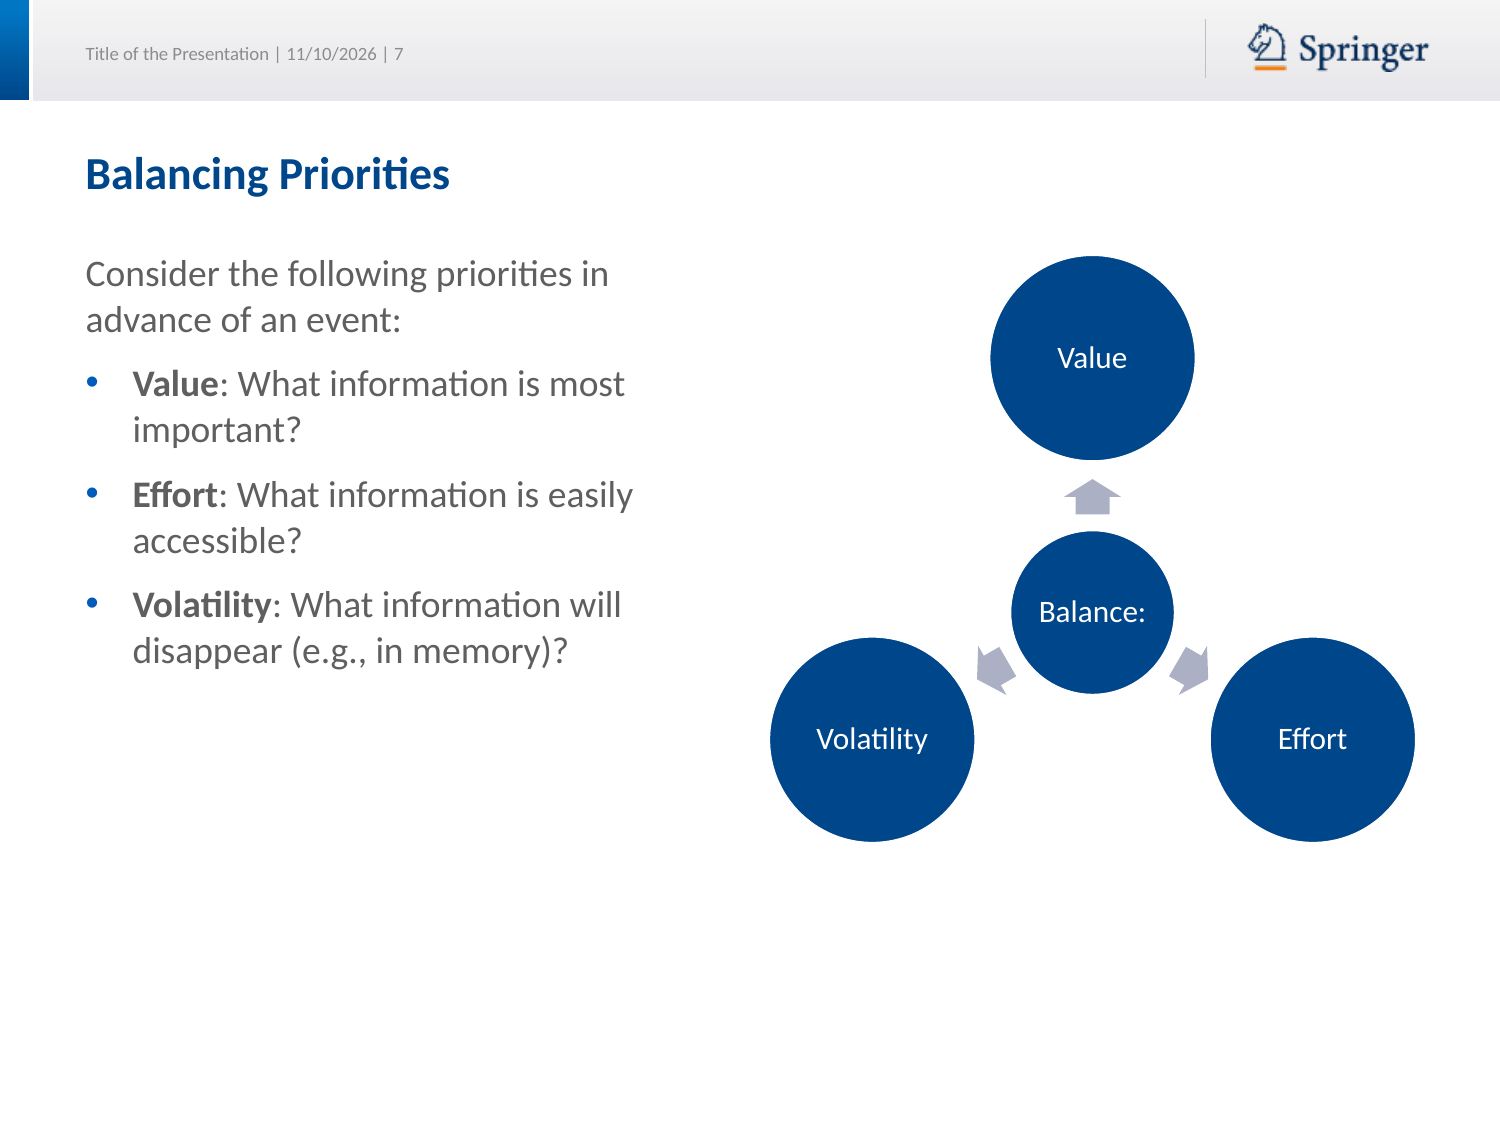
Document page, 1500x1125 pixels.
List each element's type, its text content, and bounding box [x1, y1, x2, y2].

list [767, 247, 1418, 851]
picture [33, 0, 1500, 101]
title Balancing Priorities [85, 150, 1424, 201]
list Consider the following priorities in advance of an event: Value: What information is most important? Effort: What information is easily accessible? Volatility: What information will disappear (e.g., in memory)? [85, 248, 736, 975]
